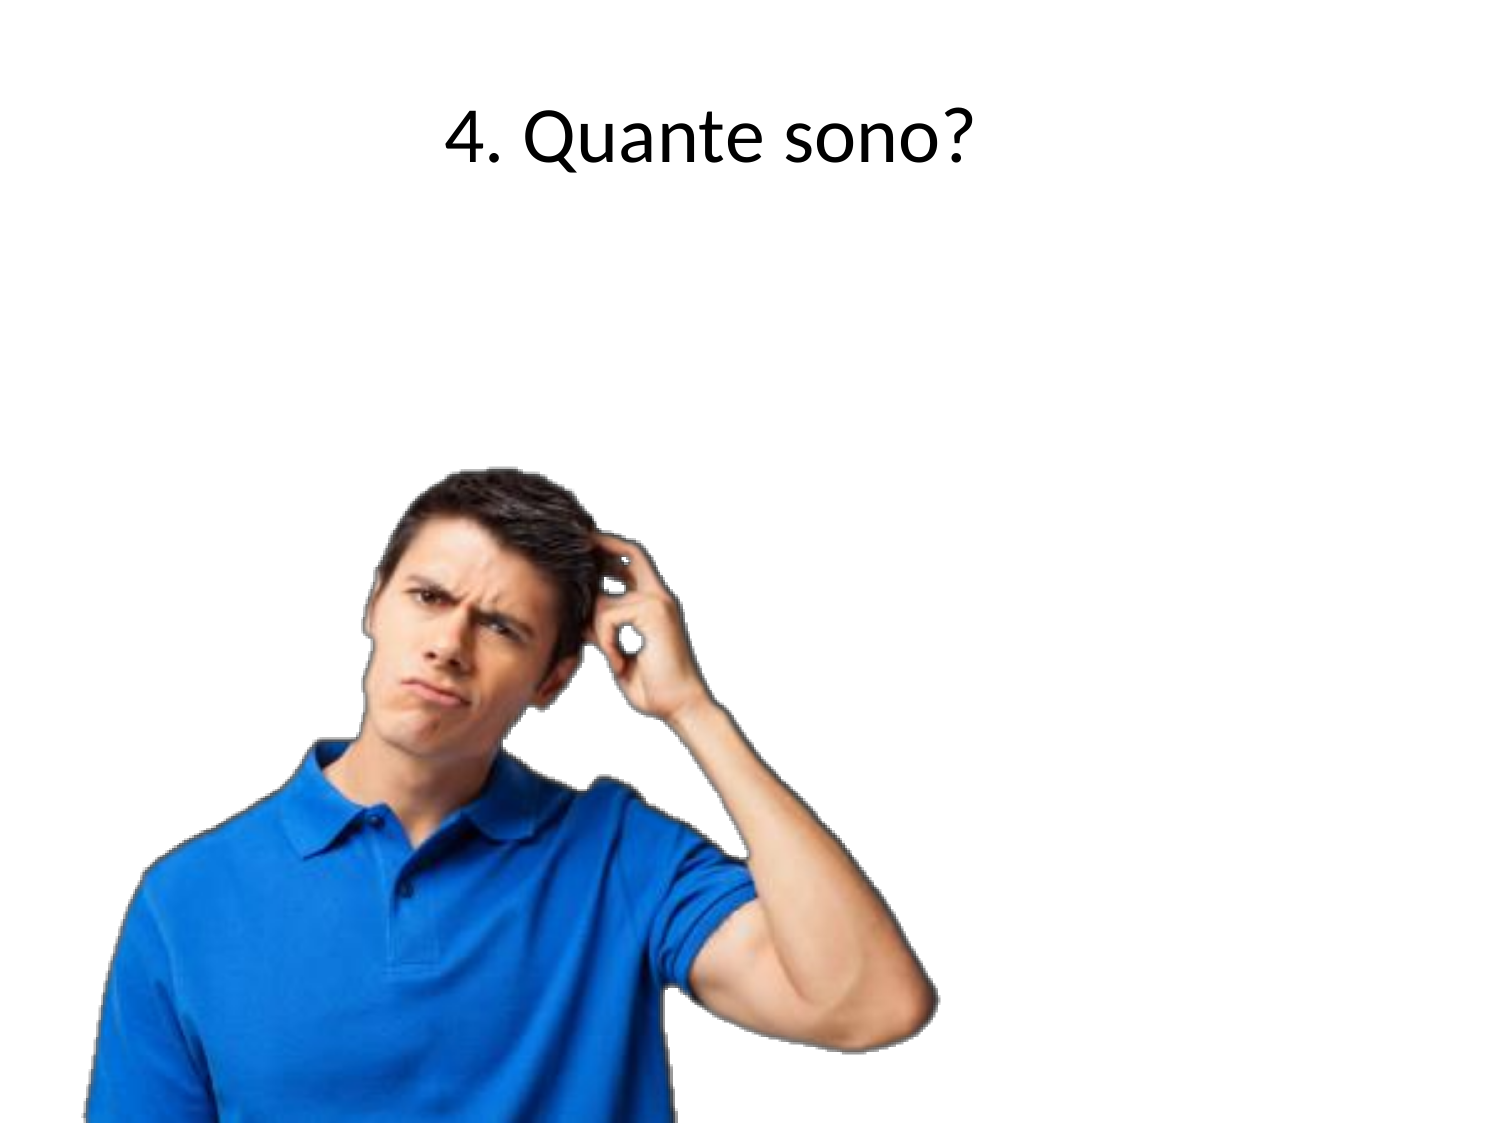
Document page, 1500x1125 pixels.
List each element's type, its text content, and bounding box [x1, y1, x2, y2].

text_box [0, 288, 952, 1123]
text_box 4. Quante sono? [442, 98, 1072, 195]
